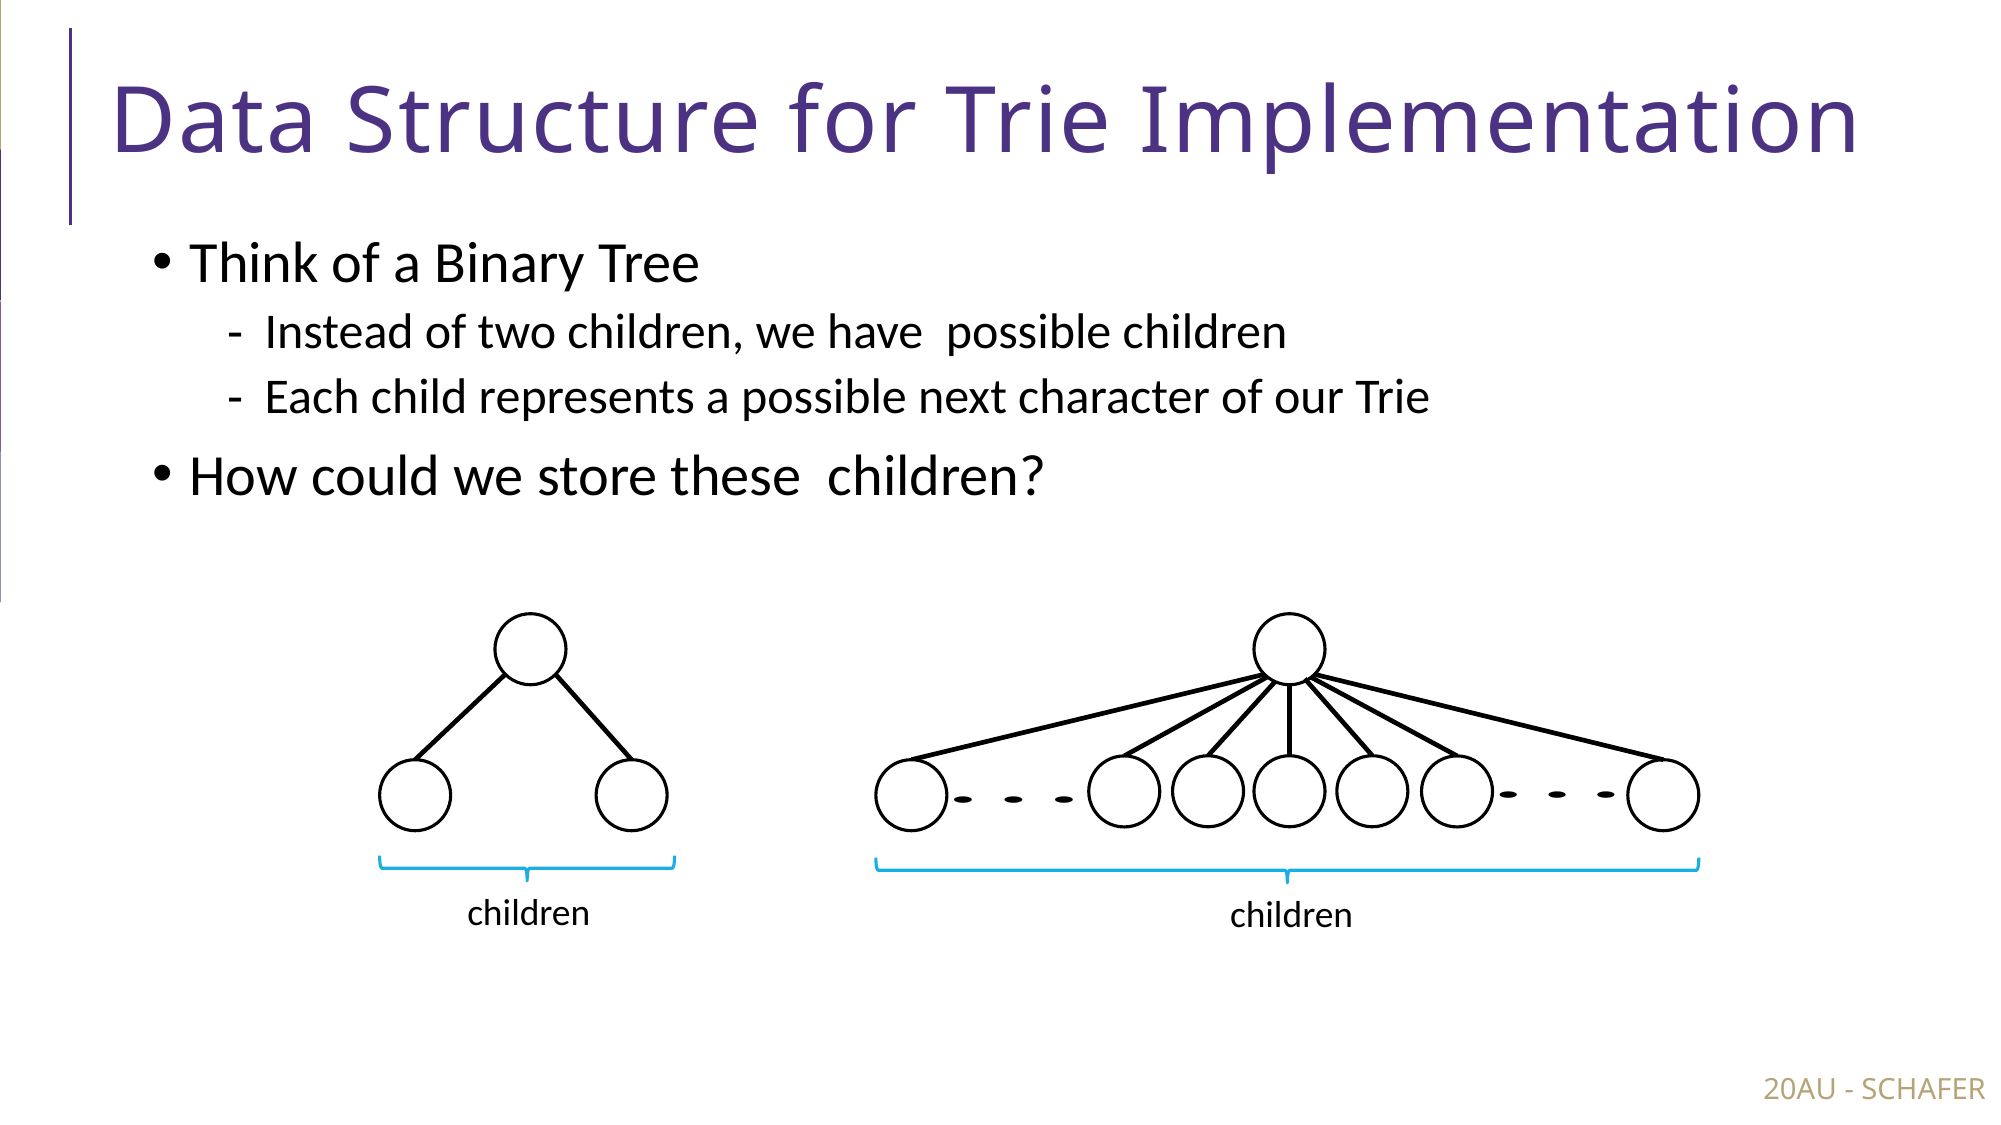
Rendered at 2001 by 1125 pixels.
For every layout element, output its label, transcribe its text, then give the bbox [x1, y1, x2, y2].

text_box [596, 760, 668, 831]
text_box [379, 760, 451, 831]
text_box [875, 857, 1700, 884]
text_box [1088, 768, 1160, 827]
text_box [911, 673, 1122, 760]
text_box [1172, 768, 1244, 827]
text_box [555, 673, 632, 760]
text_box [414, 673, 506, 760]
text_box 20AU - SCHAFER [1748, 1062, 2000, 1113]
text_box [378, 855, 676, 882]
text_box [1627, 760, 1699, 831]
text_box [1253, 756, 1326, 827]
text_box [1421, 768, 1493, 827]
text_box [875, 760, 947, 831]
title Data Structure for Trie Implementation [94, 43, 1930, 210]
text_box [1253, 613, 1326, 685]
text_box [1310, 677, 1458, 757]
text_box [1336, 768, 1408, 827]
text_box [1124, 676, 1268, 757]
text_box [1457, 673, 1664, 760]
text_box [494, 613, 566, 685]
